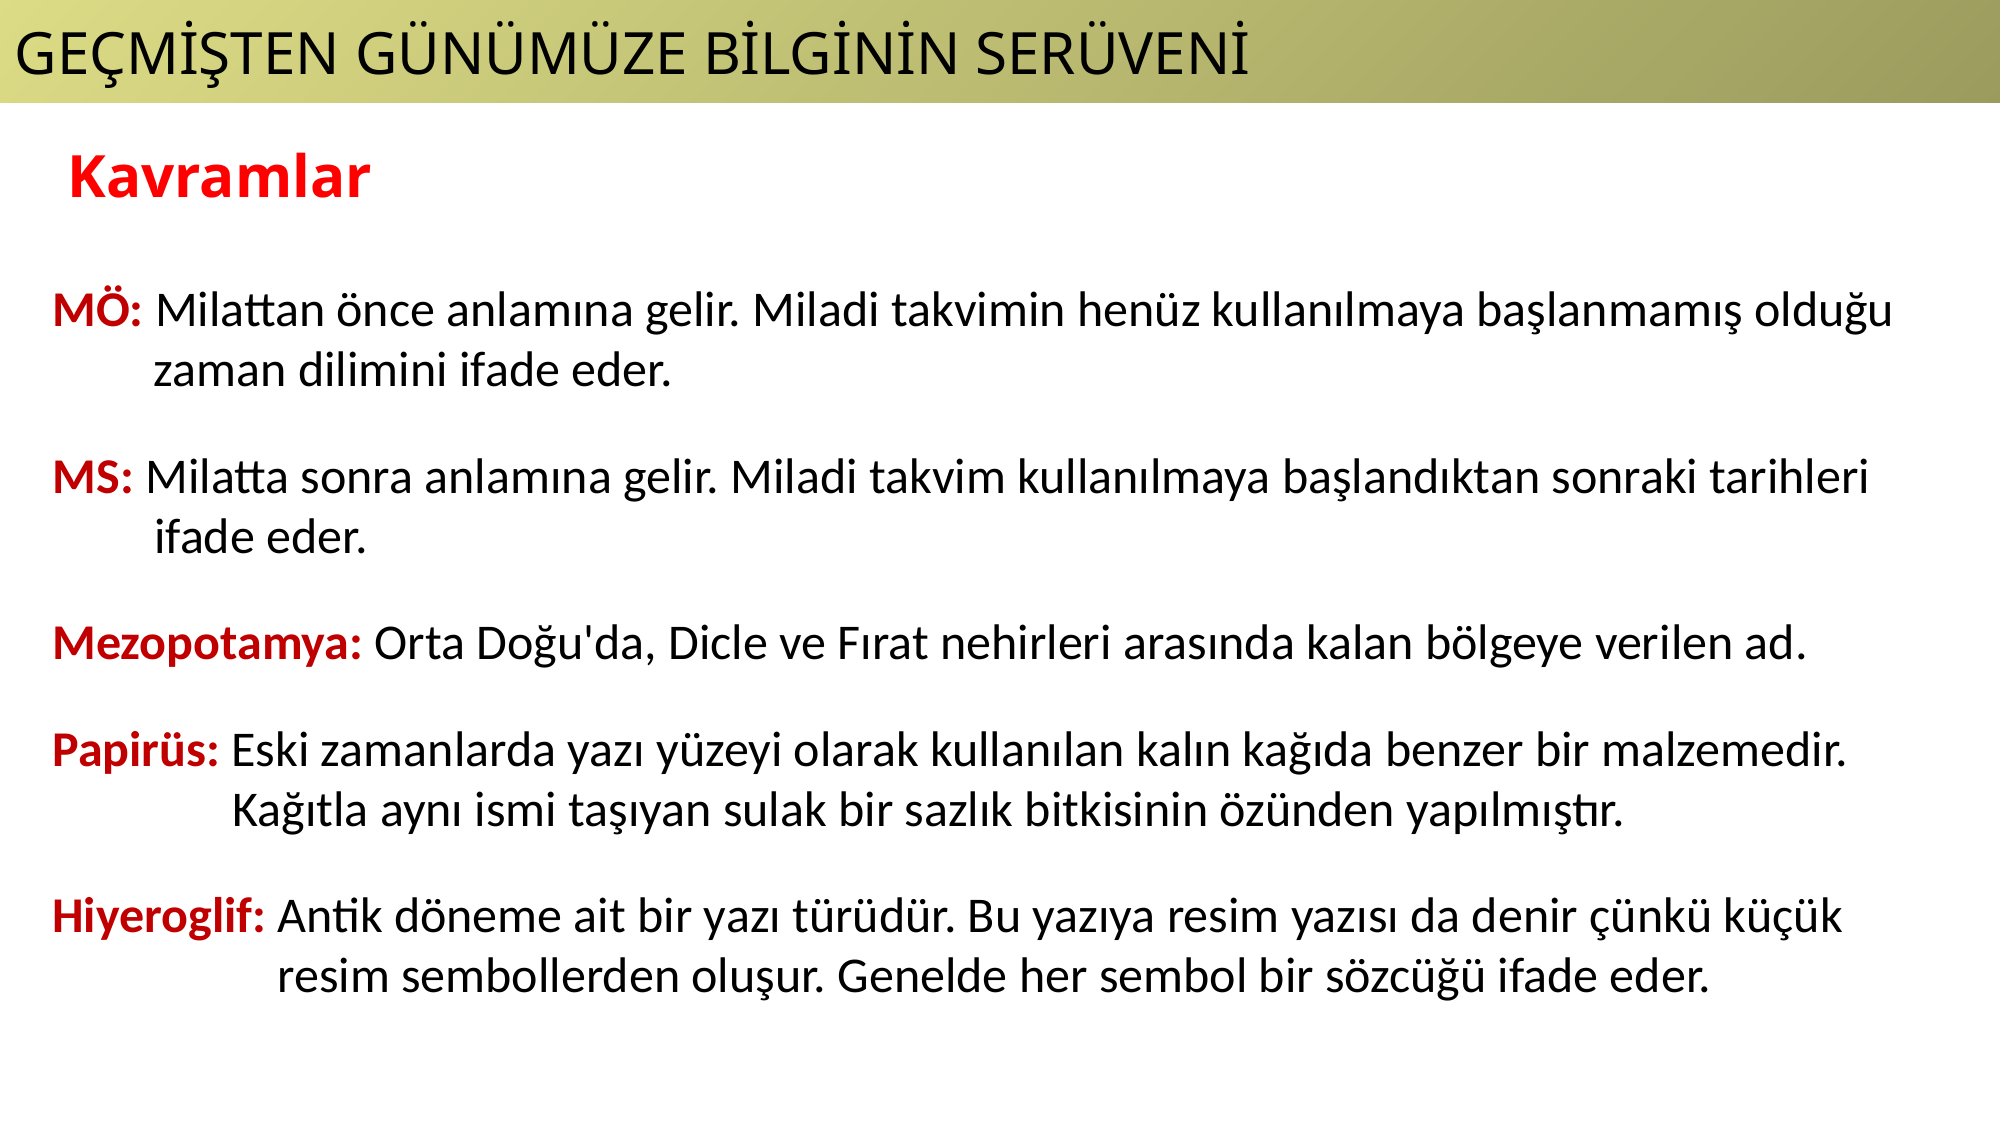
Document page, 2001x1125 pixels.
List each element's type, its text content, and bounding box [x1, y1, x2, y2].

text_box MS: Milatta sonra anlamına gelir. Miladi takvim kullanılmaya başlandıktan sonraki tarihleri ifade eder. [38, 435, 2000, 571]
text_box Kavramlar [52, 131, 387, 217]
text_box GEÇMİŞTEN GÜNÜMÜZE BİLGİNİN SERÜVENİ [0, 0, 2000, 103]
text_box Hiyeroglif: Antik döneme ait bir yazı türüdür. Bu yazıya resim yazısı da denir çünkü küçük resim sembollerden oluşur. Genelde her sembol bir sözcüğü ifade eder. [37, 875, 1993, 1011]
text_box MÖ: Milattan önce anlamına gelir. Miladi takvimin henüz kullanılmaya başlanmamış olduğu zaman dilimini ifade eder. [37, 269, 1962, 404]
text_box Mezopotamya: Orta Doğu'da, Dicle ve Fırat nehirleri arasında kalan bölgeye verilen ad. [37, 602, 1993, 678]
text_box Papirüs: Eski zamanlarda yazı yüzeyi olarak kullanılan kalın kağıda benzer bir malzemedir. Kağıtla aynı ismi taşıyan sulak bir sazlık bitkisinin özünden yapılmıştır. [37, 708, 1993, 844]
